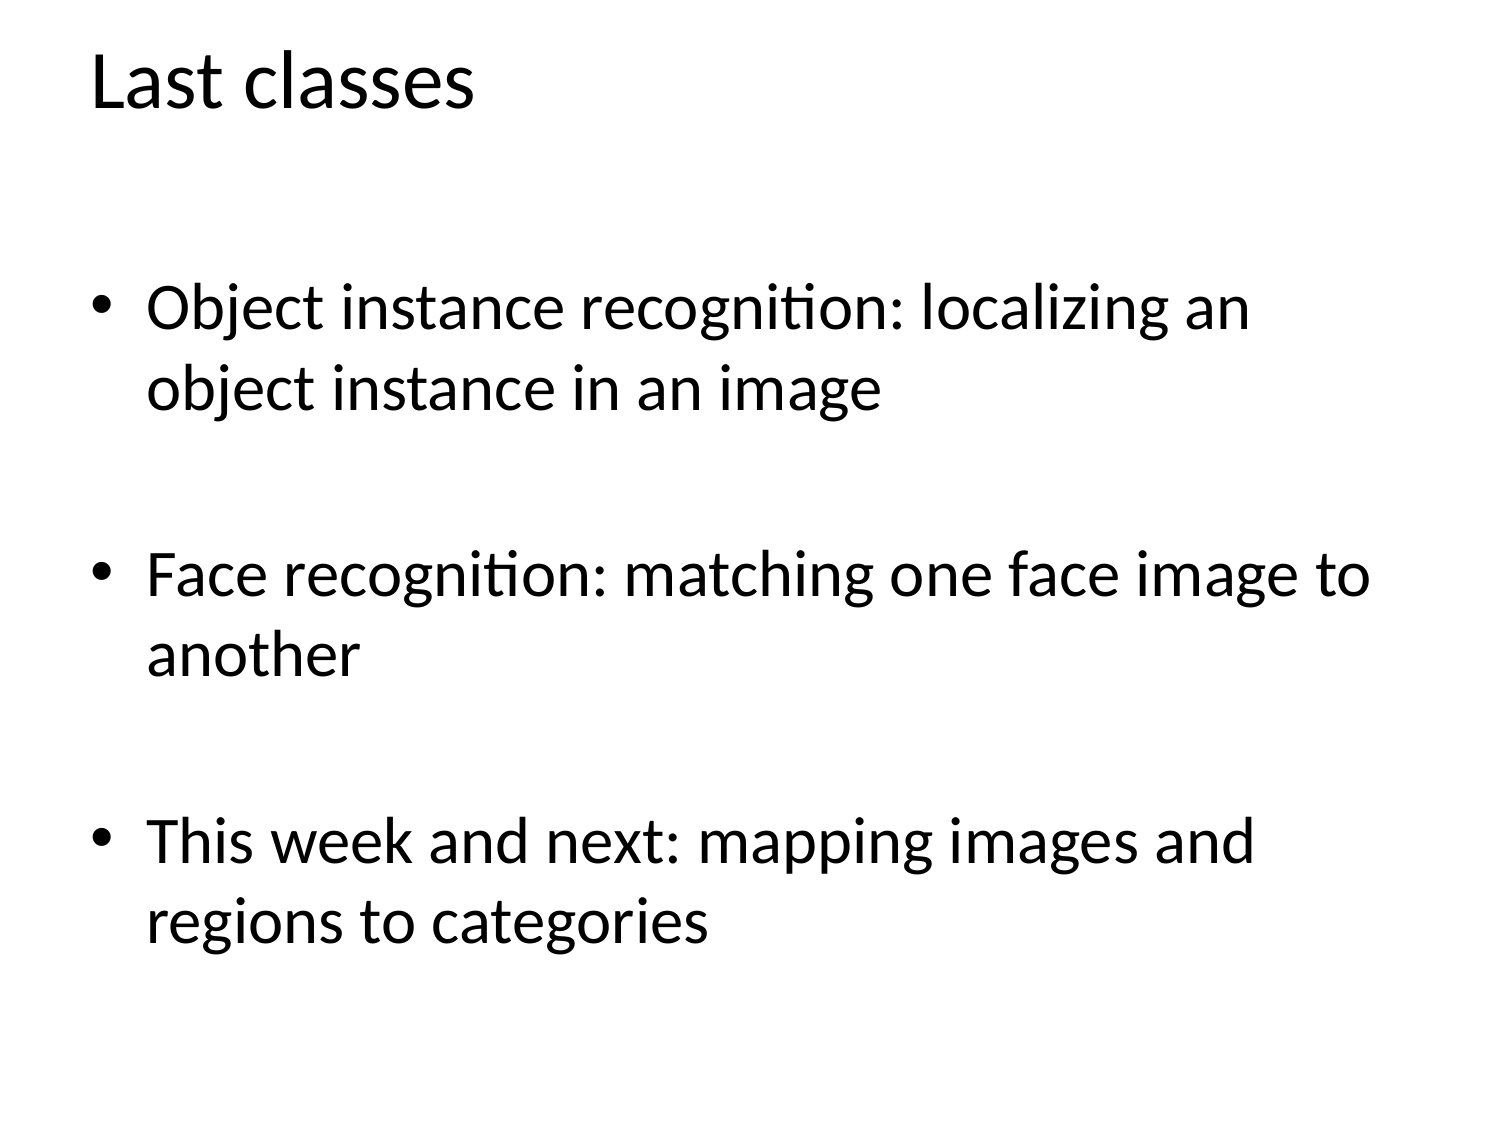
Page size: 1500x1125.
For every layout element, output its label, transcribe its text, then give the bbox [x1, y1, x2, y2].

title Last classes [75, 0, 1425, 150]
list Object instance recognition: localizing an object instance in an image Face recognition: matching one face image to another This week and next: mapping images and regions to categories [75, 162, 1425, 1100]
